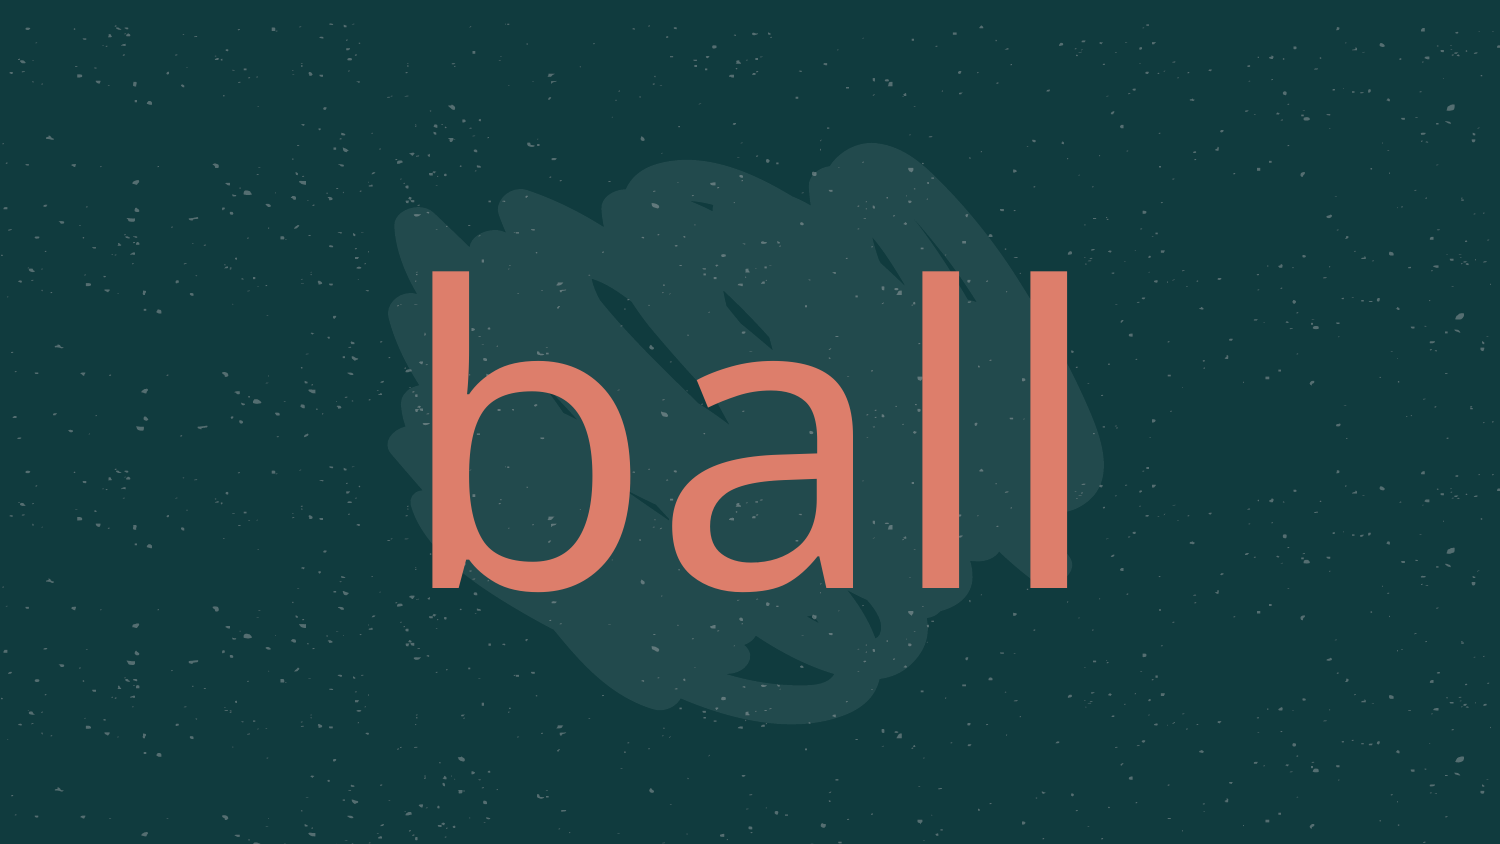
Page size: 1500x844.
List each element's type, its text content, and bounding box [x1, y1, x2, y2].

title ball [195, 275, 1305, 569]
picture [0, 0, 1500, 844]
